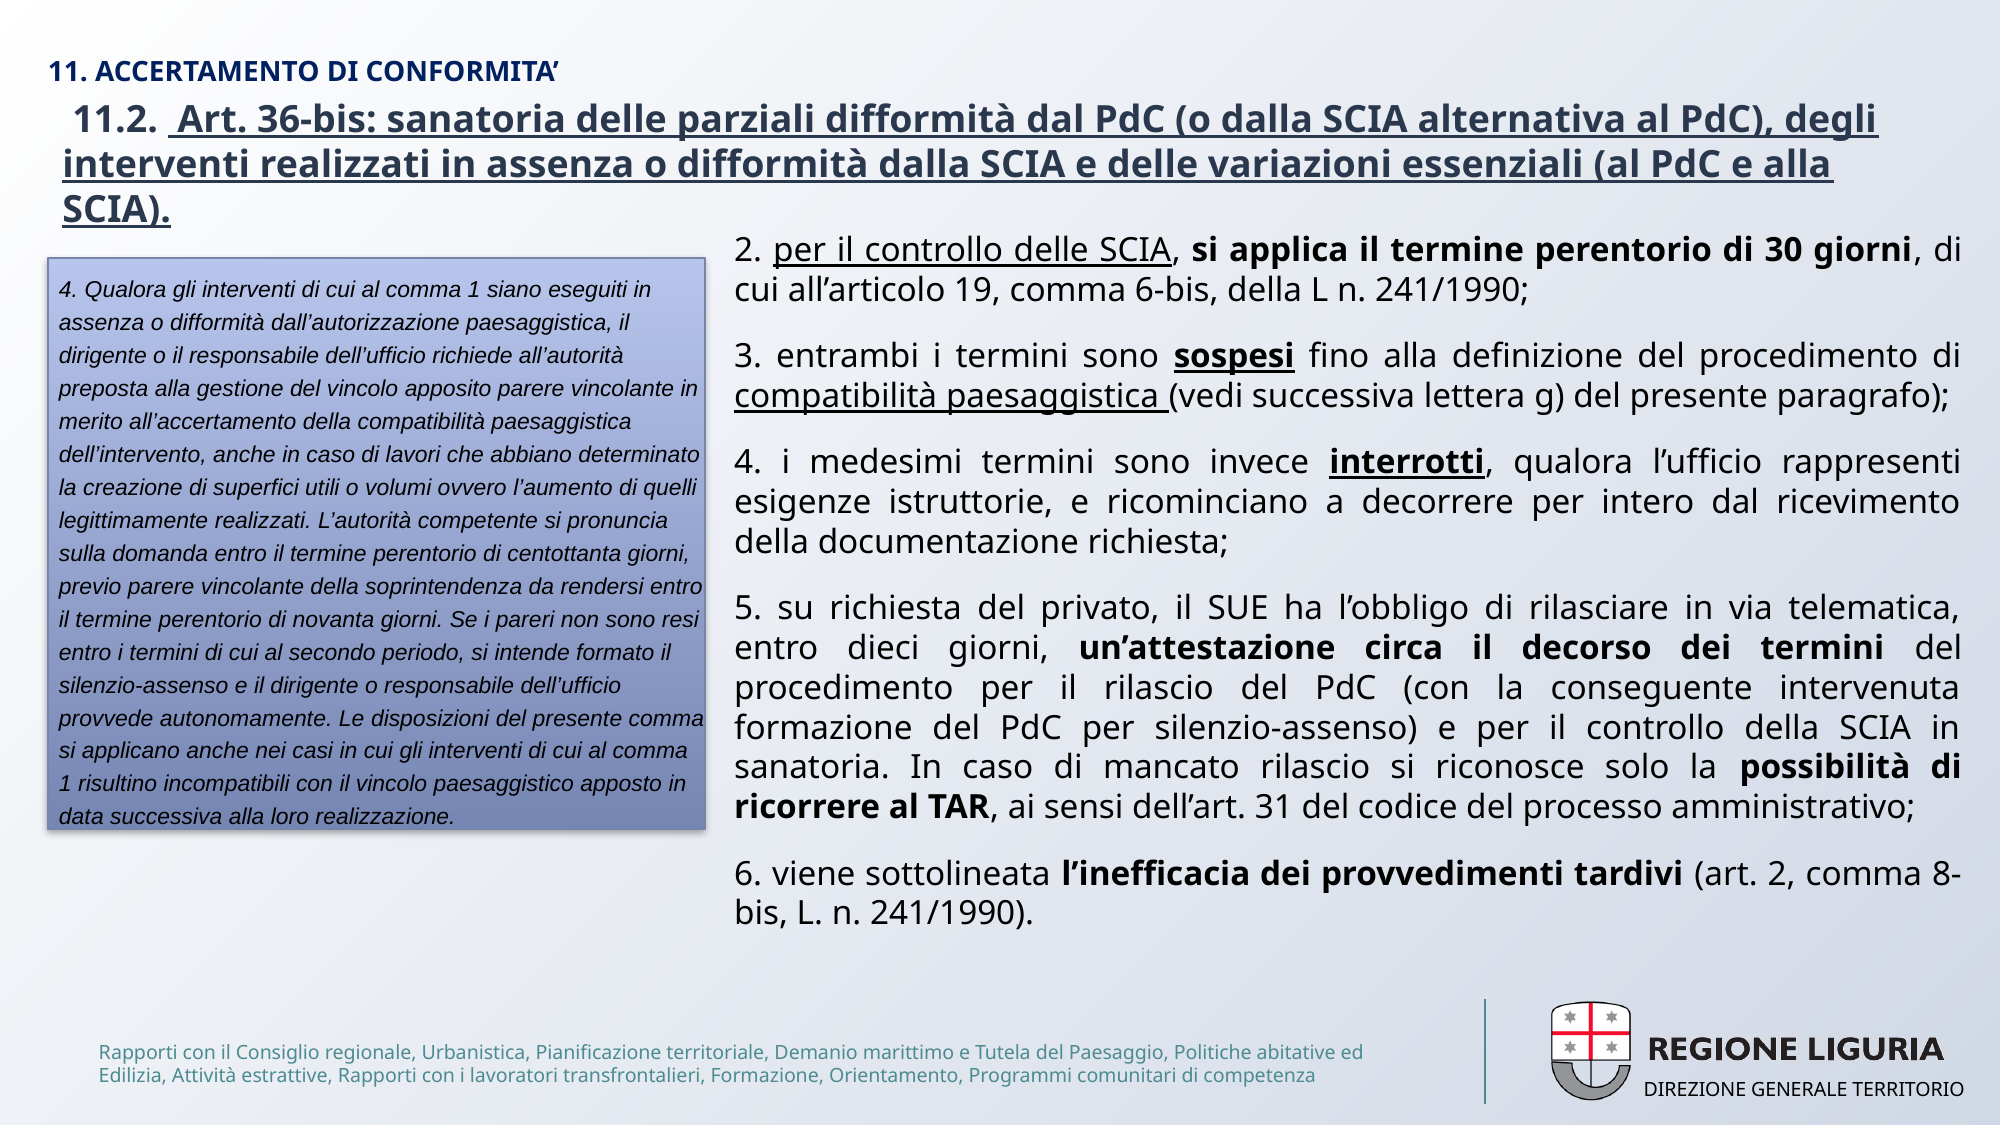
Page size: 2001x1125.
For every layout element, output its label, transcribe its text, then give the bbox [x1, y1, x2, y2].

picture [1952, 1083, 1956, 1095]
text_box 11.2. Art. 36-bis: sanatoria delle parziali difformità dal PdC (o dalla SCIA alternativa al PdC), degli interventi realizzati in assenza o difformità dalla SCIA e delle variazioni essenziali (al PdC e alla SCIA). [47, 87, 1903, 237]
title 11. ACCERTAMENTO DI CONFORMITA’ [47, 20, 1568, 87]
picture [1549, 1064, 1956, 1114]
list 2. per il controllo delle SCIA, si applica il termine perentorio di 30 giorni, di cui all’articolo 19, comma 6-bis, della L n. 241/1990; 3. entrambi i termini sono sospesi fino alla definizione del procedimento di compatibilità paesaggistica (vedi successiva lettera g) del presente paragrafo); 4. i medesimi termini sono invece interrotti, qualora l’ufficio rappresenti esigenze istruttorie, e ricominciano a decorrere per intero dal ricevimento della documentazione richiesta; 5. su richiesta del privato, il SUE ha l’obbligo di rilasciare in via telematica, entro dieci giorni, un’attestazione circa il decorso dei termini del procedimento per il rilascio del PdC (con la conseguente intervenuta formazione del PdC per silenzio-assenso) e per il controllo della SCIA in sanatoria. In caso di mancato rilascio si riconosce solo la possibilità di ricorrere al TAR, ai sensi dell’art. 31 del codice del processo amministrativo; 6. viene sottolineata l’inefficacia dei provvedimenti tardivi (art. 2, comma 8-bis, L. n. 241/1990). [723, 199, 1973, 1064]
list 4. Qualora gli interventi di cui al comma 1 siano eseguiti in assenza o difformità dall’autorizzazione paesaggistica, il dirigente o il responsabile dell’ufficio richiede all’autorità preposta alla gestione del vincolo apposito parere vincolante in merito all’accertamento della compatibilità paesaggistica dell’intervento, anche in caso di lavori che abbiano determinato la creazione di superfici utili o volumi ovvero l’aumento di quelli legittimamente realizzati. L’autorità competente si pronuncia sulla domanda entro il termine perentorio di centottanta giorni, previo parere vincolante della soprintendenza da rendersi entro il termine perentorio di novanta giorni. Se i pareri non sono resi entro i termini di cui al secondo periodo, si intende formato il silenzio-assenso e il dirigente o responsabile dell’ufficio provvede autonomamente. Le disposizioni del presente comma si applicano anche nei casi in cui gli interventi di cui al comma 1 risultino incompatibili con il vincolo paesaggistico apposto in data successiva alla loro realizzazione. [47, 257, 706, 830]
